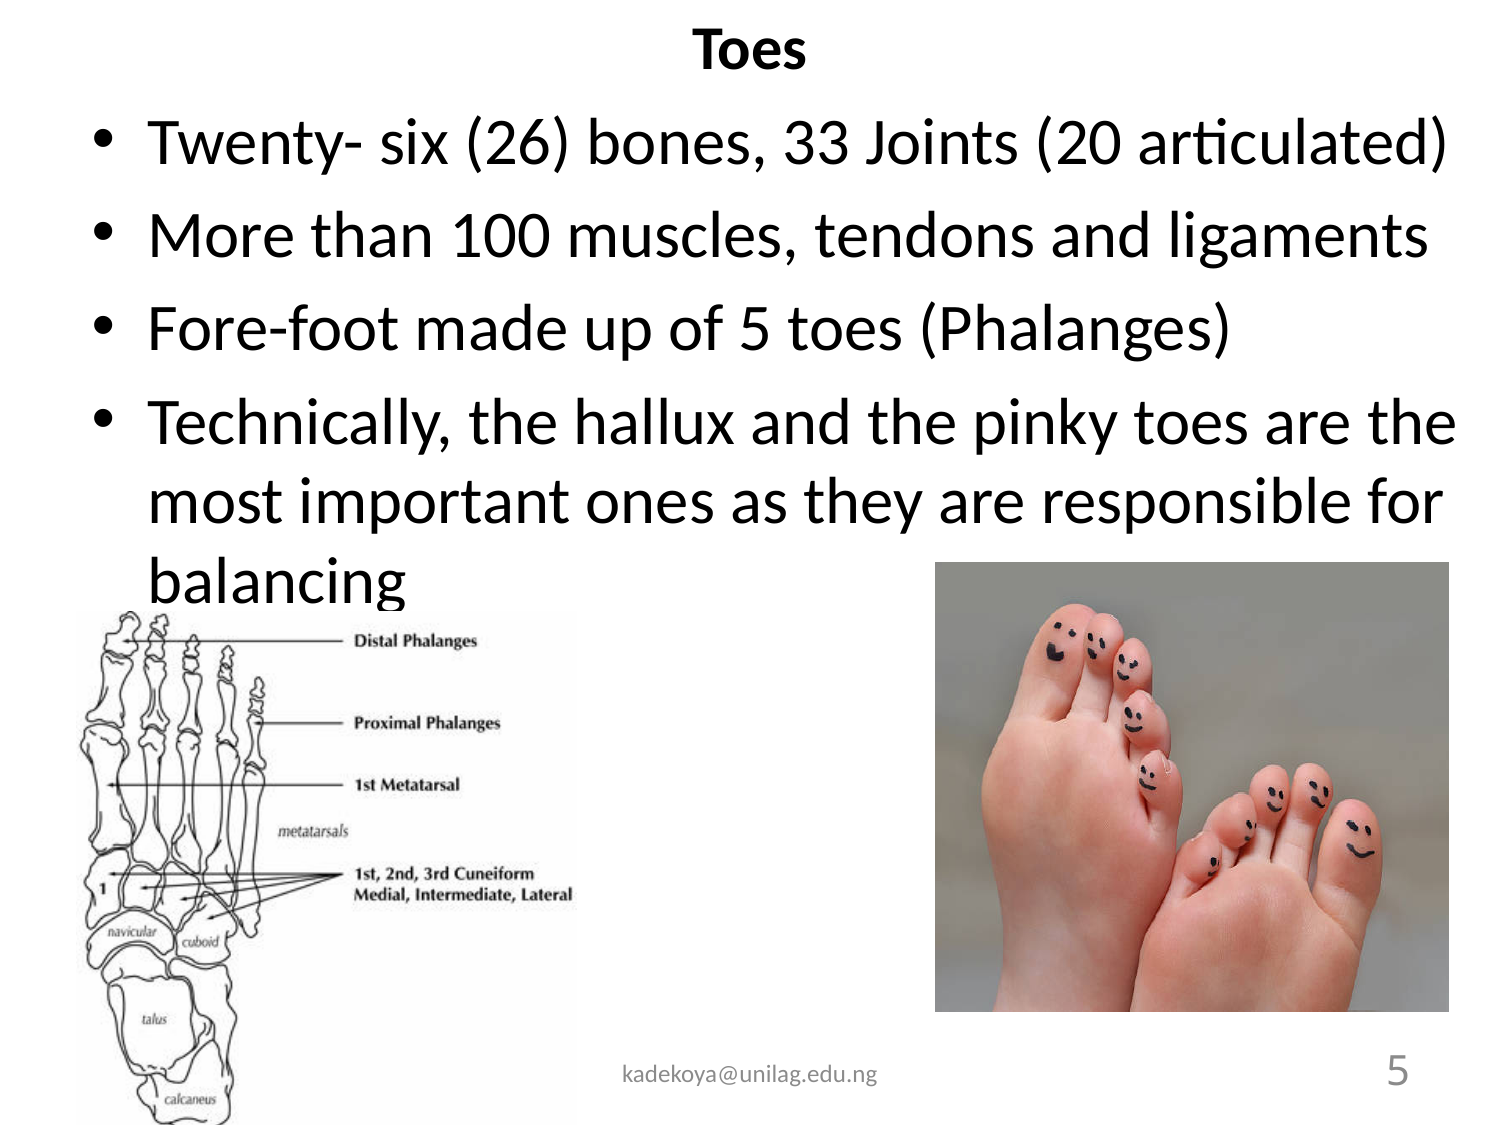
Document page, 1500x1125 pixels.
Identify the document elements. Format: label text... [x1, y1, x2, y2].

slide_number 5 [1074, 1042, 1425, 1103]
list Twenty- six (26) bones, 33 Joints (20 articulated) More than 100 muscles, tendons and ligaments Fore-foot made up of 5 toes (Phalanges) Technically, the hallux and the pinky toes are the most important ones as they are responsible for balancing [76, 90, 1483, 634]
picture [935, 562, 1450, 1012]
title Toes [75, 0, 1425, 90]
footer kadekoya@unilag.edu.ng [581, 1042, 988, 1103]
picture [76, 611, 577, 1125]
